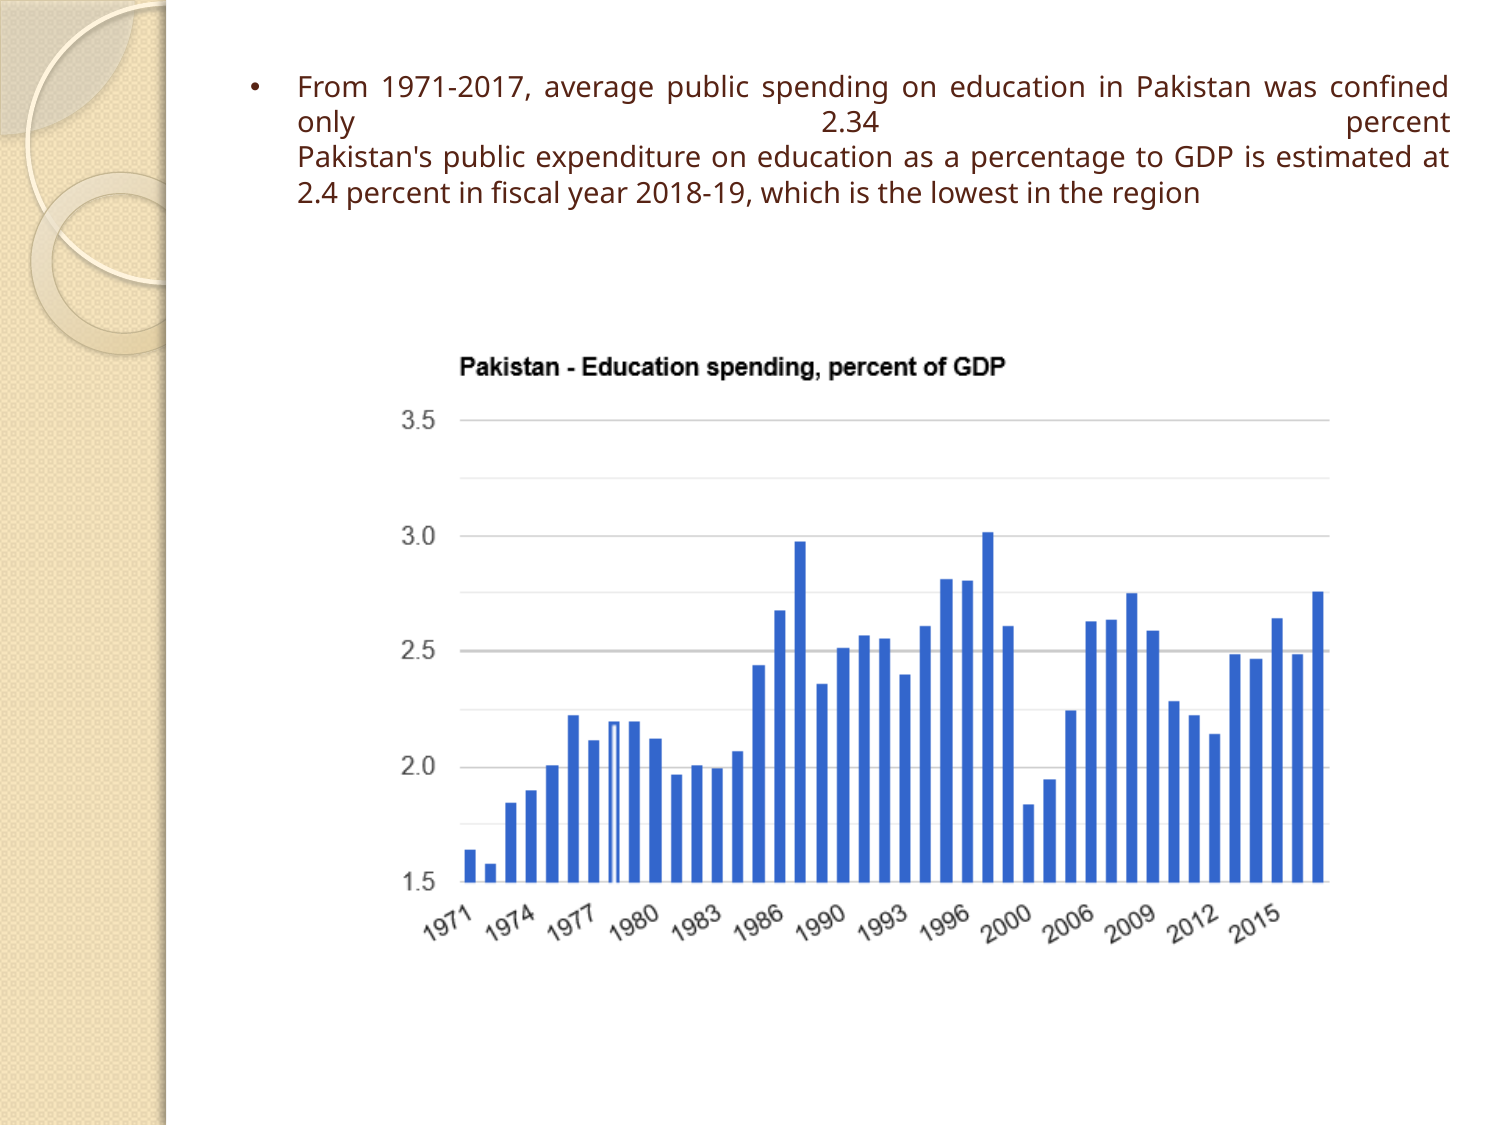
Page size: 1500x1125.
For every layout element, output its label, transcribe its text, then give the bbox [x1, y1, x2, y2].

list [307, 279, 1394, 984]
title From 1971-2017, average public spending on education in Pakistan was confined only 2.34 percent Pakistan's public expenditure on education as a percentage to GDP is estimated at 2.4 percent in fiscal year 2018-19, which is the lowest in the region [235, 45, 1466, 233]
